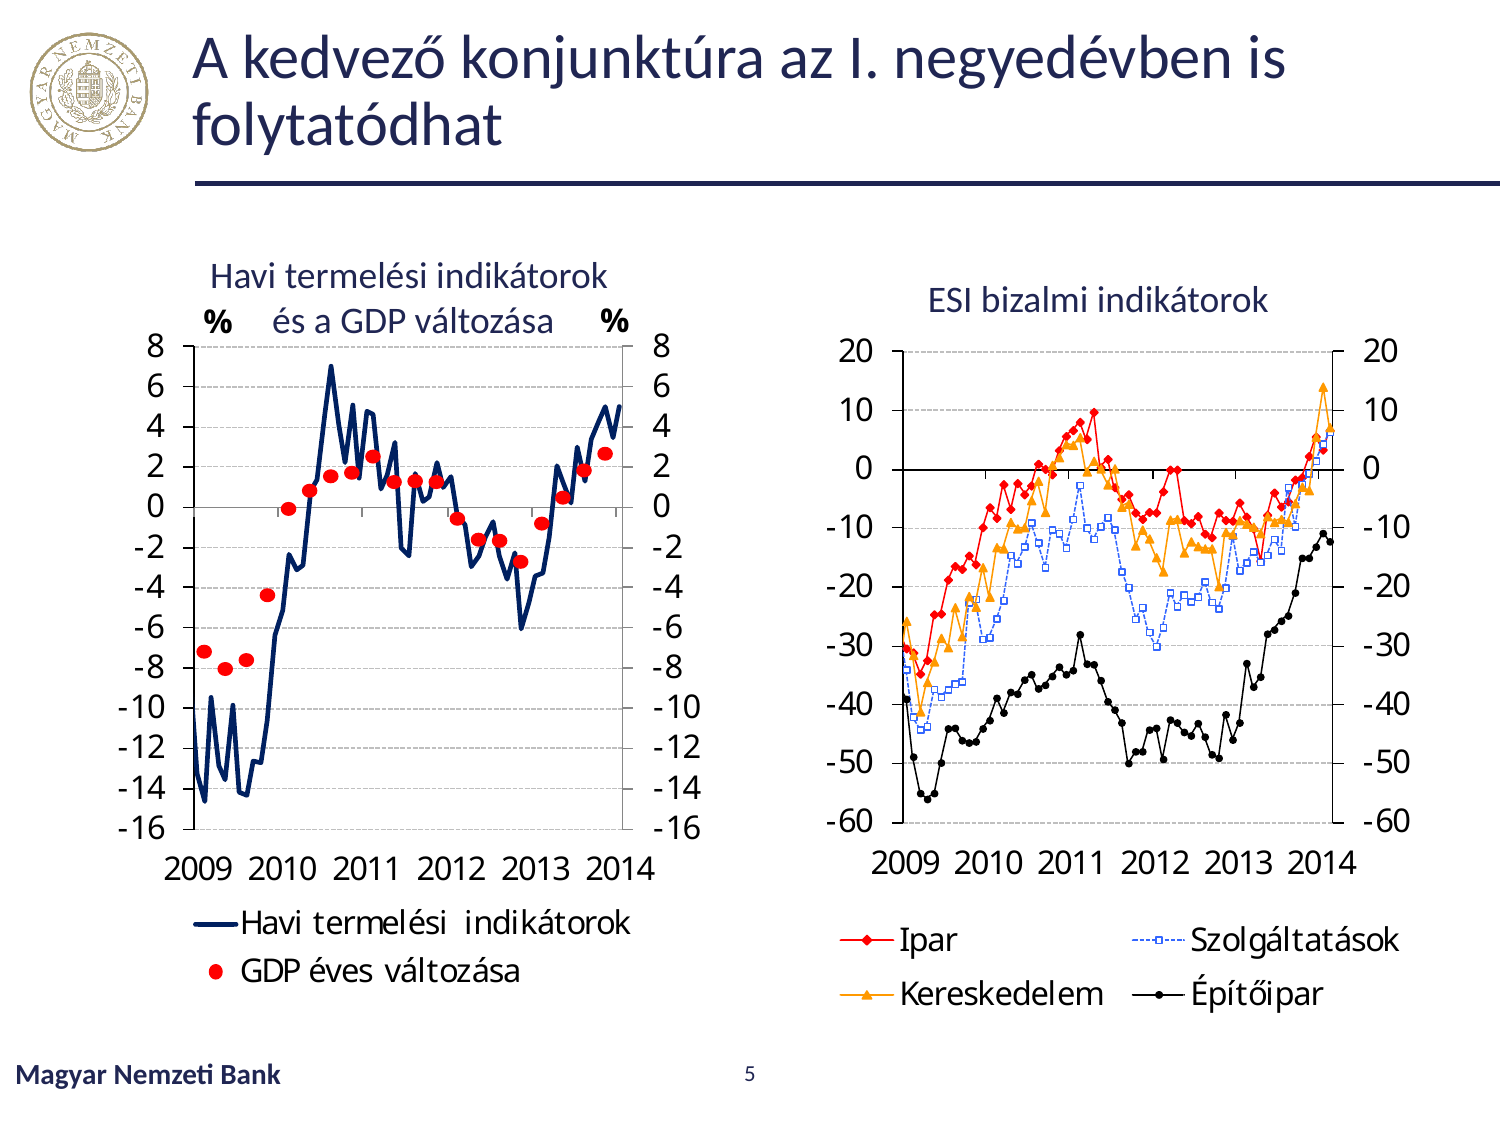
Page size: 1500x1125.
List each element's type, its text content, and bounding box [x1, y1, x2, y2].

picture [820, 314, 1414, 1026]
title A kedvező konjunktúra az I. negyedévben is folytatódhat [177, 29, 1447, 155]
text_box Havi termelési indikátorok és a GDP változása [123, 243, 703, 290]
slide_number 5 [581, 1042, 919, 1103]
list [111, 290, 703, 997]
footer Magyar Nemzeti Bank [0, 1042, 507, 1103]
text_box ESI bizalmi indikátorok [809, 267, 1388, 327]
picture [17, 21, 161, 165]
